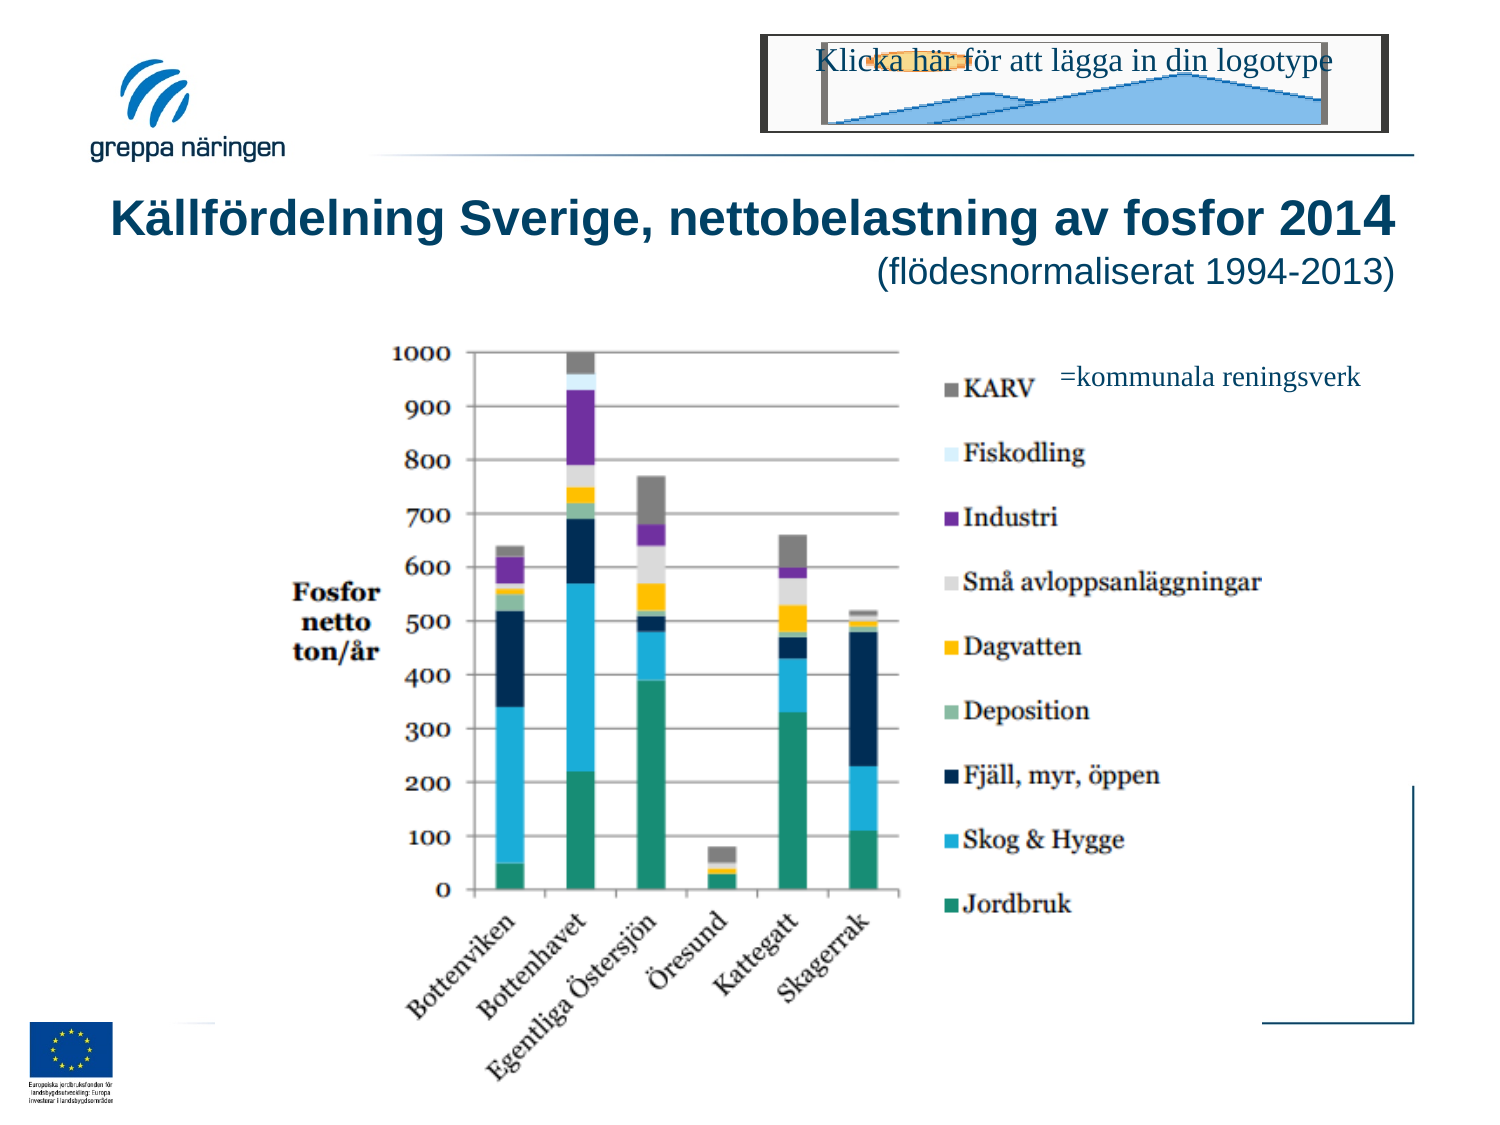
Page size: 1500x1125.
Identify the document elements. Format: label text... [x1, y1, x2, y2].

picture [0, 775, 214, 1104]
title Källfördelning Sverige, nettobelastning av fosfor 2014 (flödesnormaliserat 1994-2013) [88, 190, 1411, 279]
picture [0, 0, 1500, 172]
text_box =kommunala reningsverk [1262, 349, 1435, 400]
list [214, 326, 1262, 1101]
picture [1262, 775, 1500, 1035]
